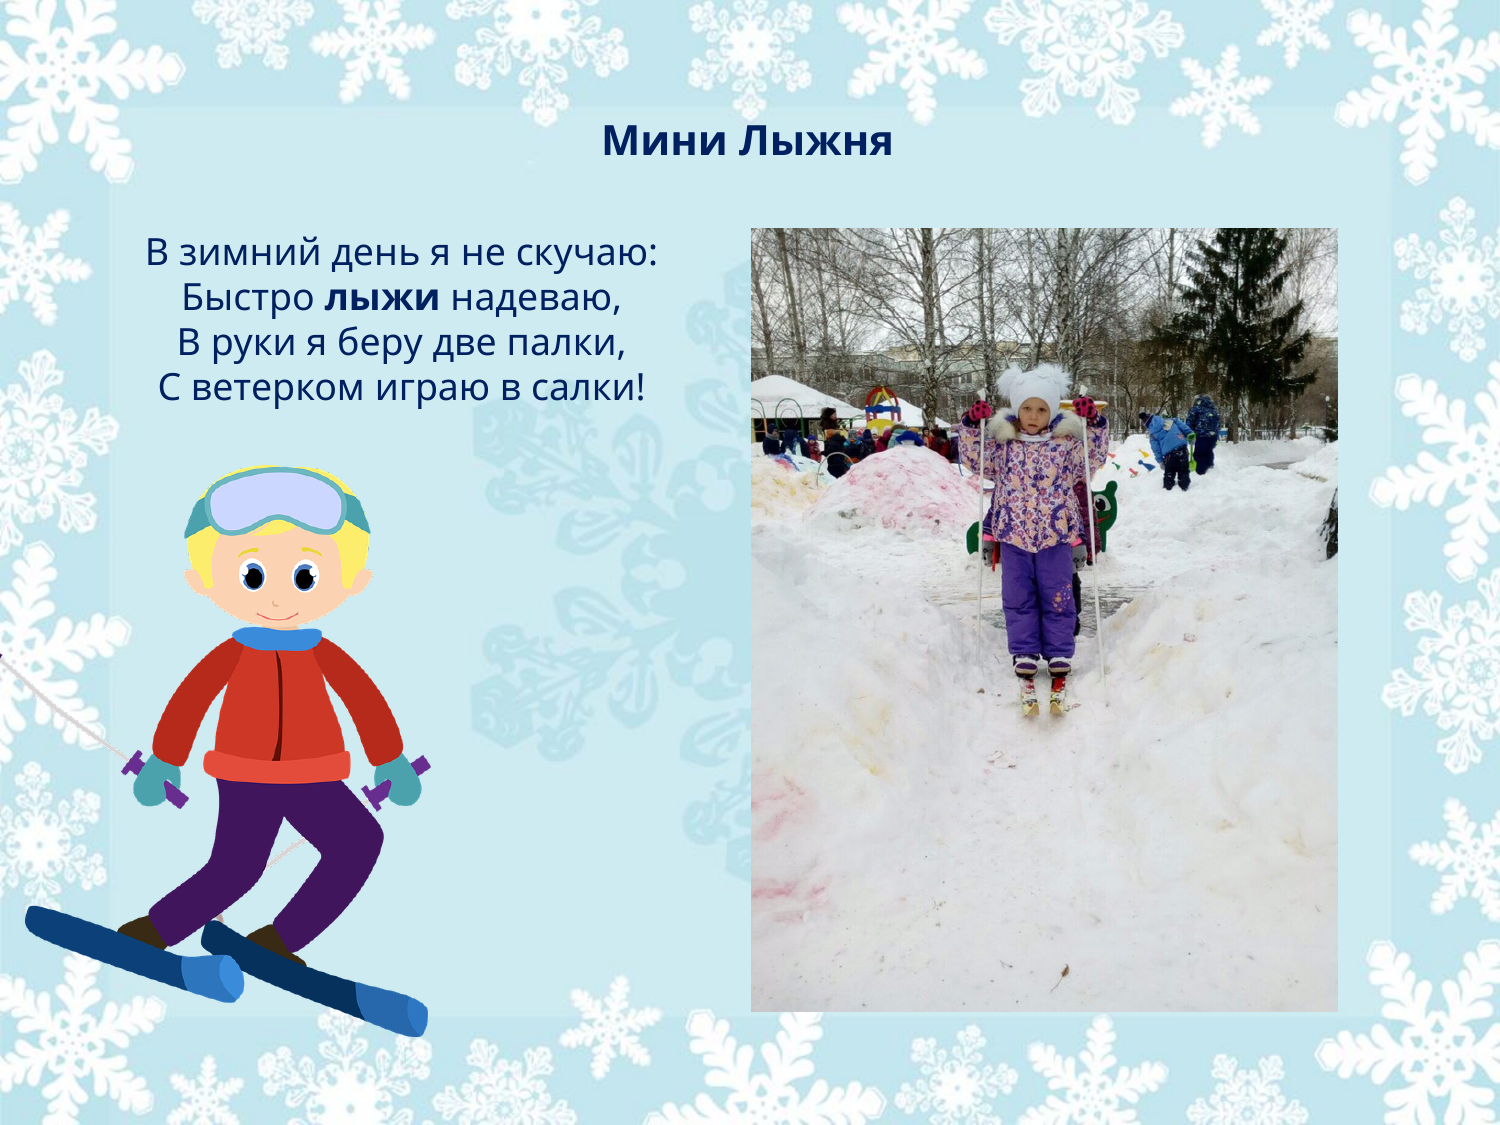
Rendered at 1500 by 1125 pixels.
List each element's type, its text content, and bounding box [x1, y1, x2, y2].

picture [0, 0, 1500, 1125]
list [750, 228, 1338, 1012]
list В зимний день я не скучаю: Быстро лыжи надеваю, В руки я беру две палки, С ветерком играю в салки! [70, 167, 734, 911]
title Мини Лыжня [70, 44, 1426, 233]
